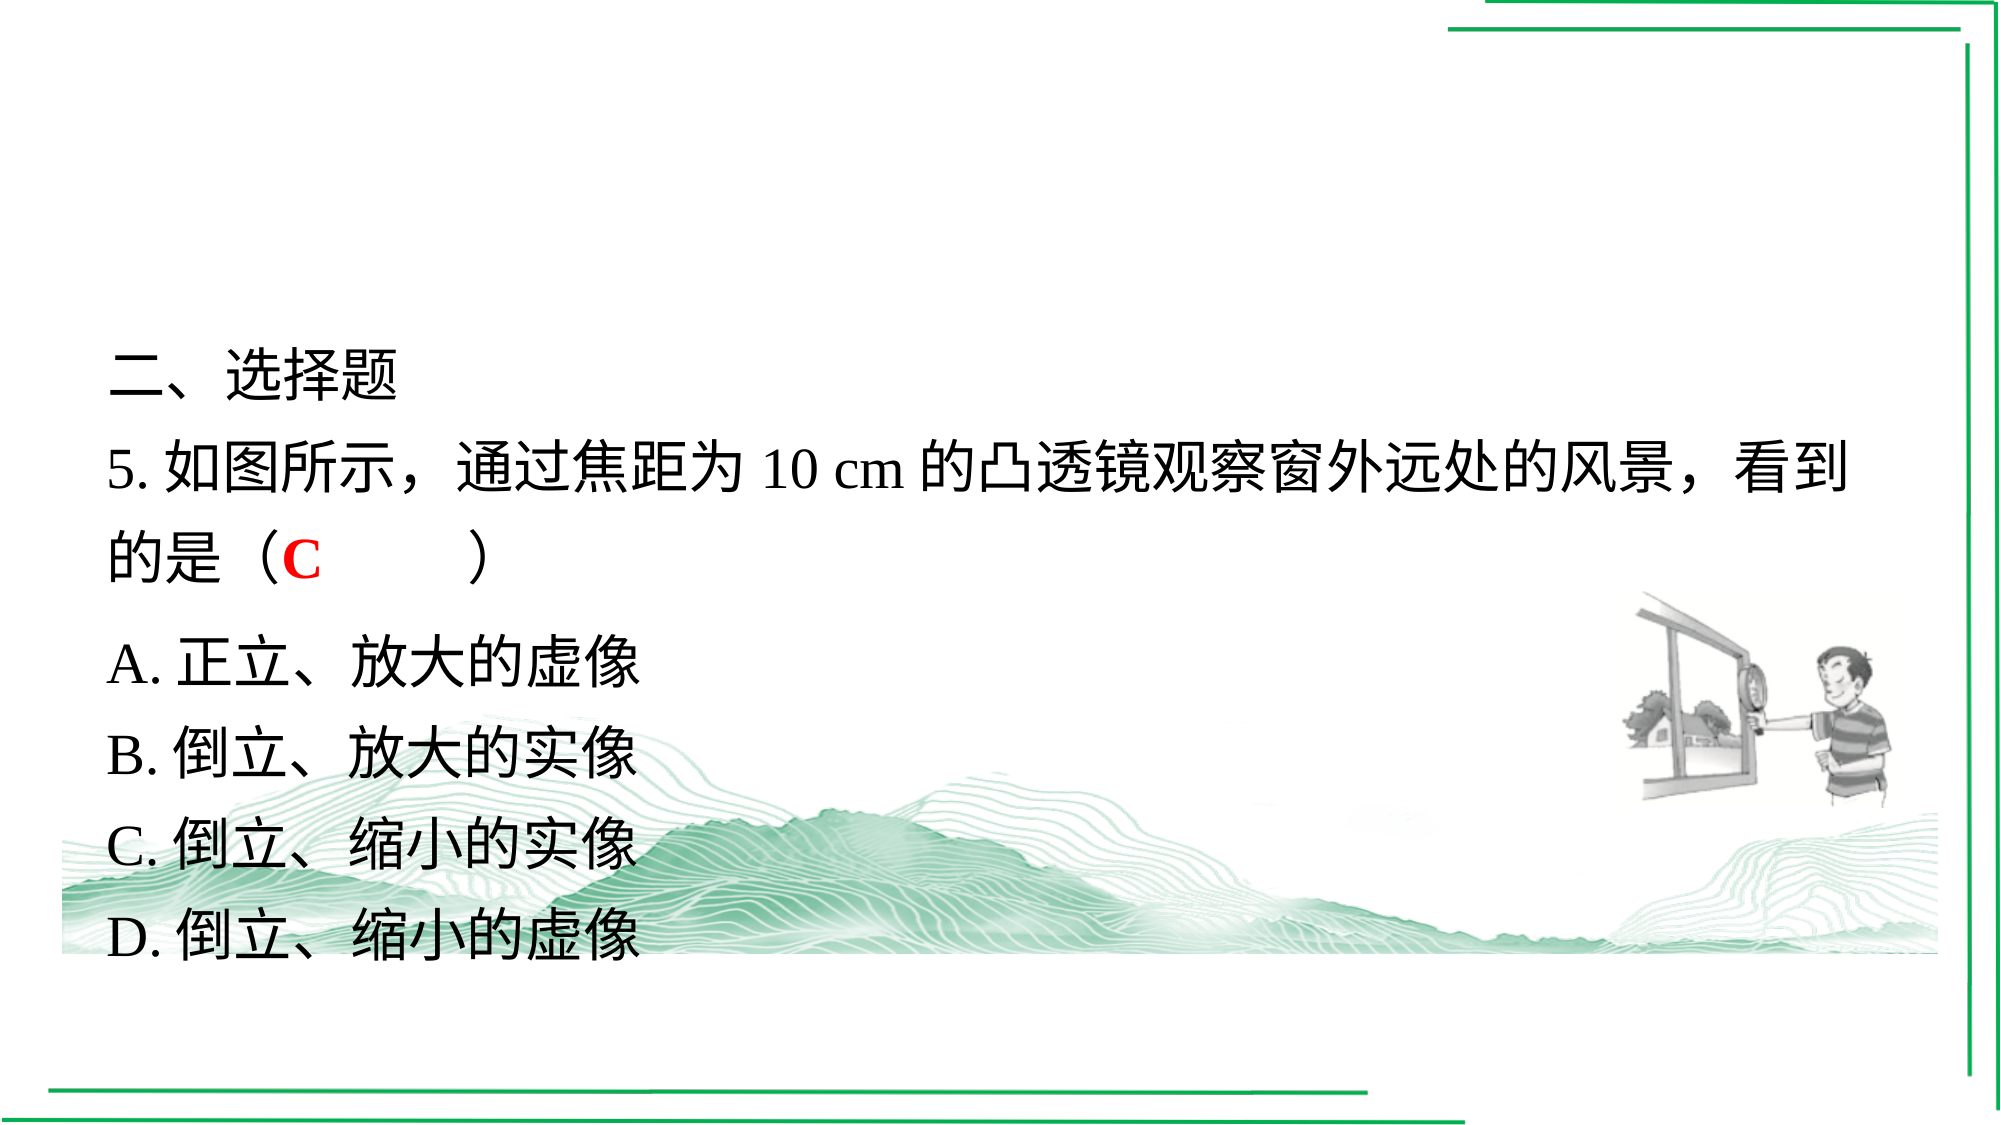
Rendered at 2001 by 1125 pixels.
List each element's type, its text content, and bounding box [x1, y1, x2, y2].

table_header A.正立、放大的虚像 [106, 591, 726, 682]
table_cell B.倒立、放大的实像 [106, 682, 726, 773]
text_box C [266, 492, 339, 589]
text_box 5.如图所示，通过焦距为10 cm的凸透镜观察窗外远处的风景，看到的是（ C ） [106, 408, 1894, 591]
table_cell D.倒立、缩小的虚像 [106, 864, 726, 955]
text_box 二、选择题 [107, 317, 400, 408]
table_cell C.倒立、缩小的实像 [106, 773, 726, 864]
picture [0, 0, 2001, 1125]
